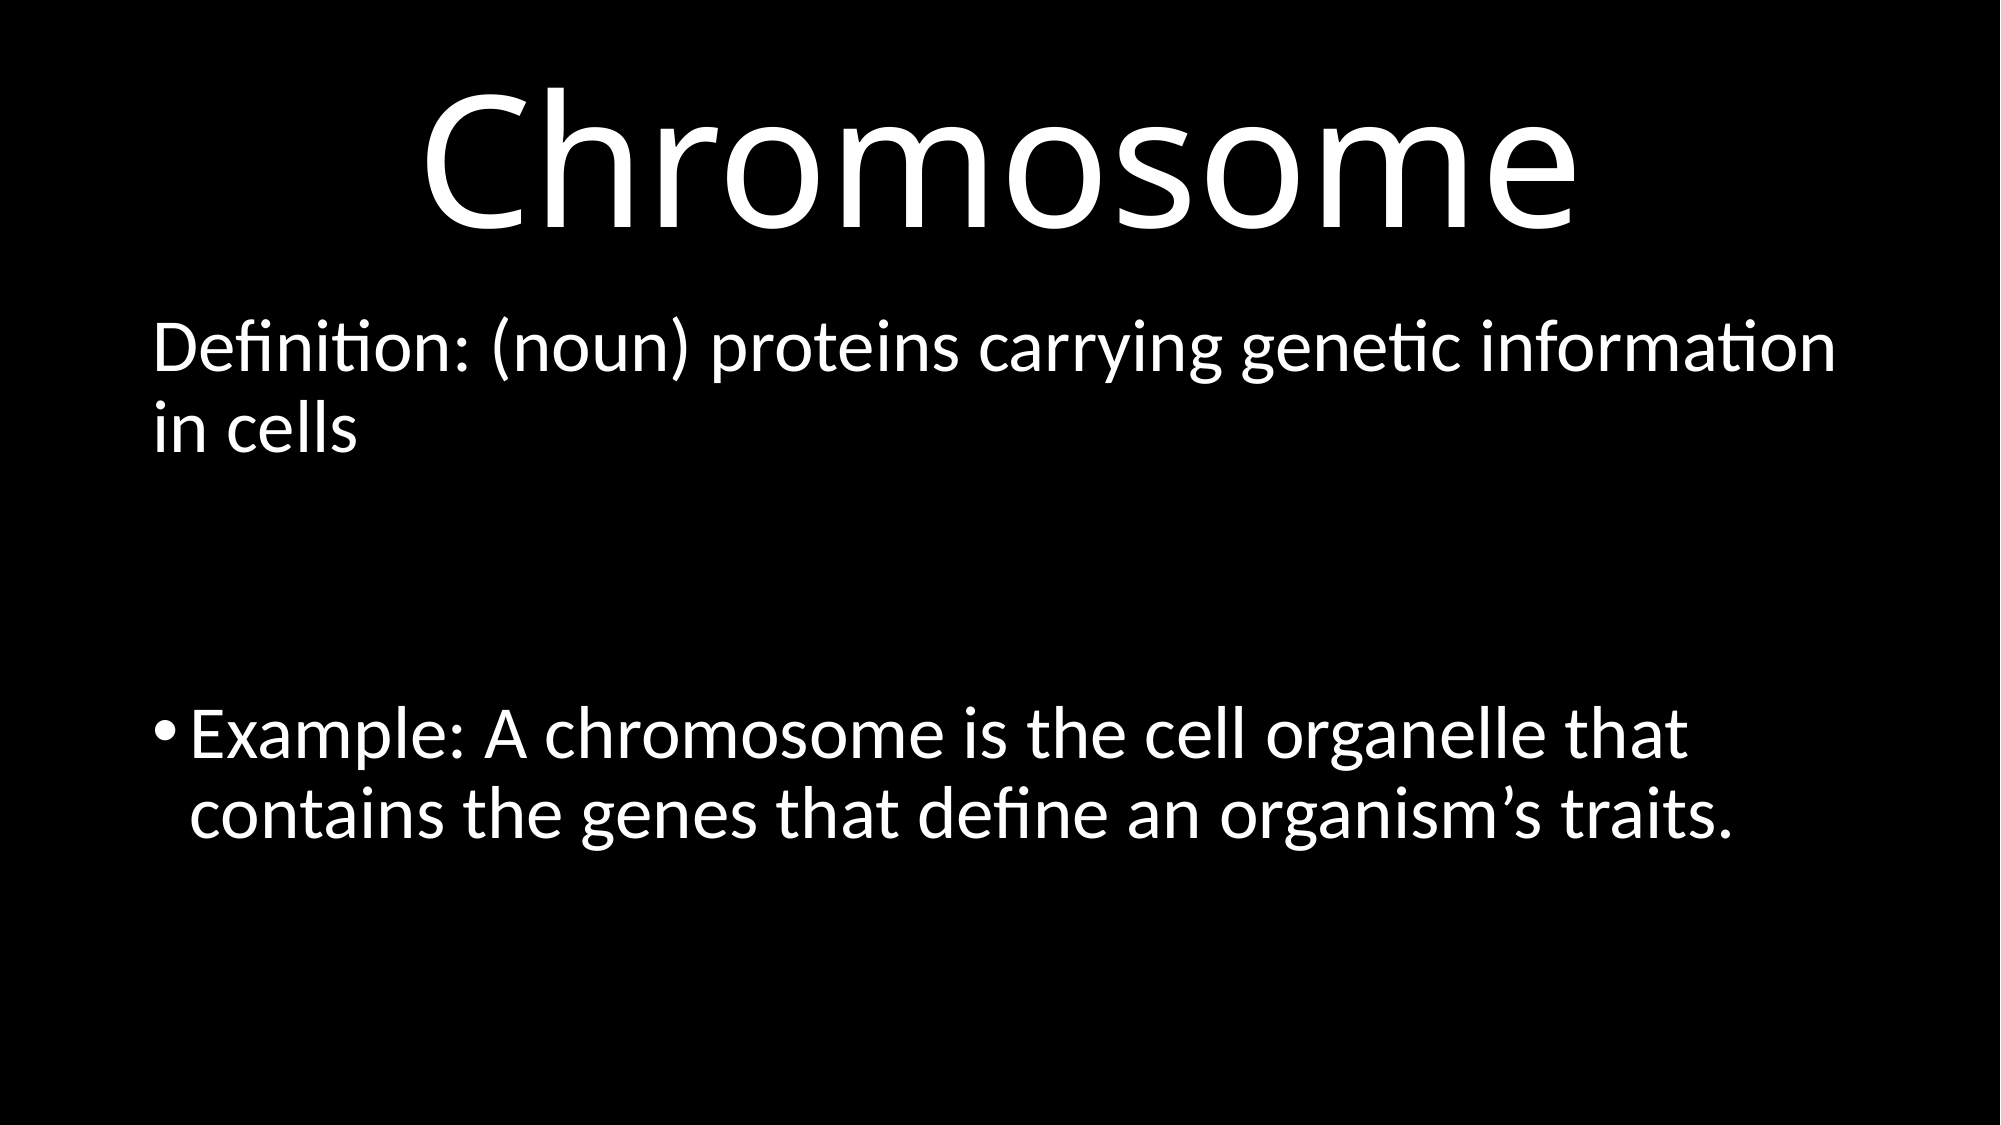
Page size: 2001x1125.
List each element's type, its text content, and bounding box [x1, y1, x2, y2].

title Chromosome [137, 59, 1863, 278]
list Definition: (noun) proteins carrying genetic information in cells Example: A chromosome is the cell organelle that contains the genes that define an organism’s traits. [137, 299, 1863, 1014]
